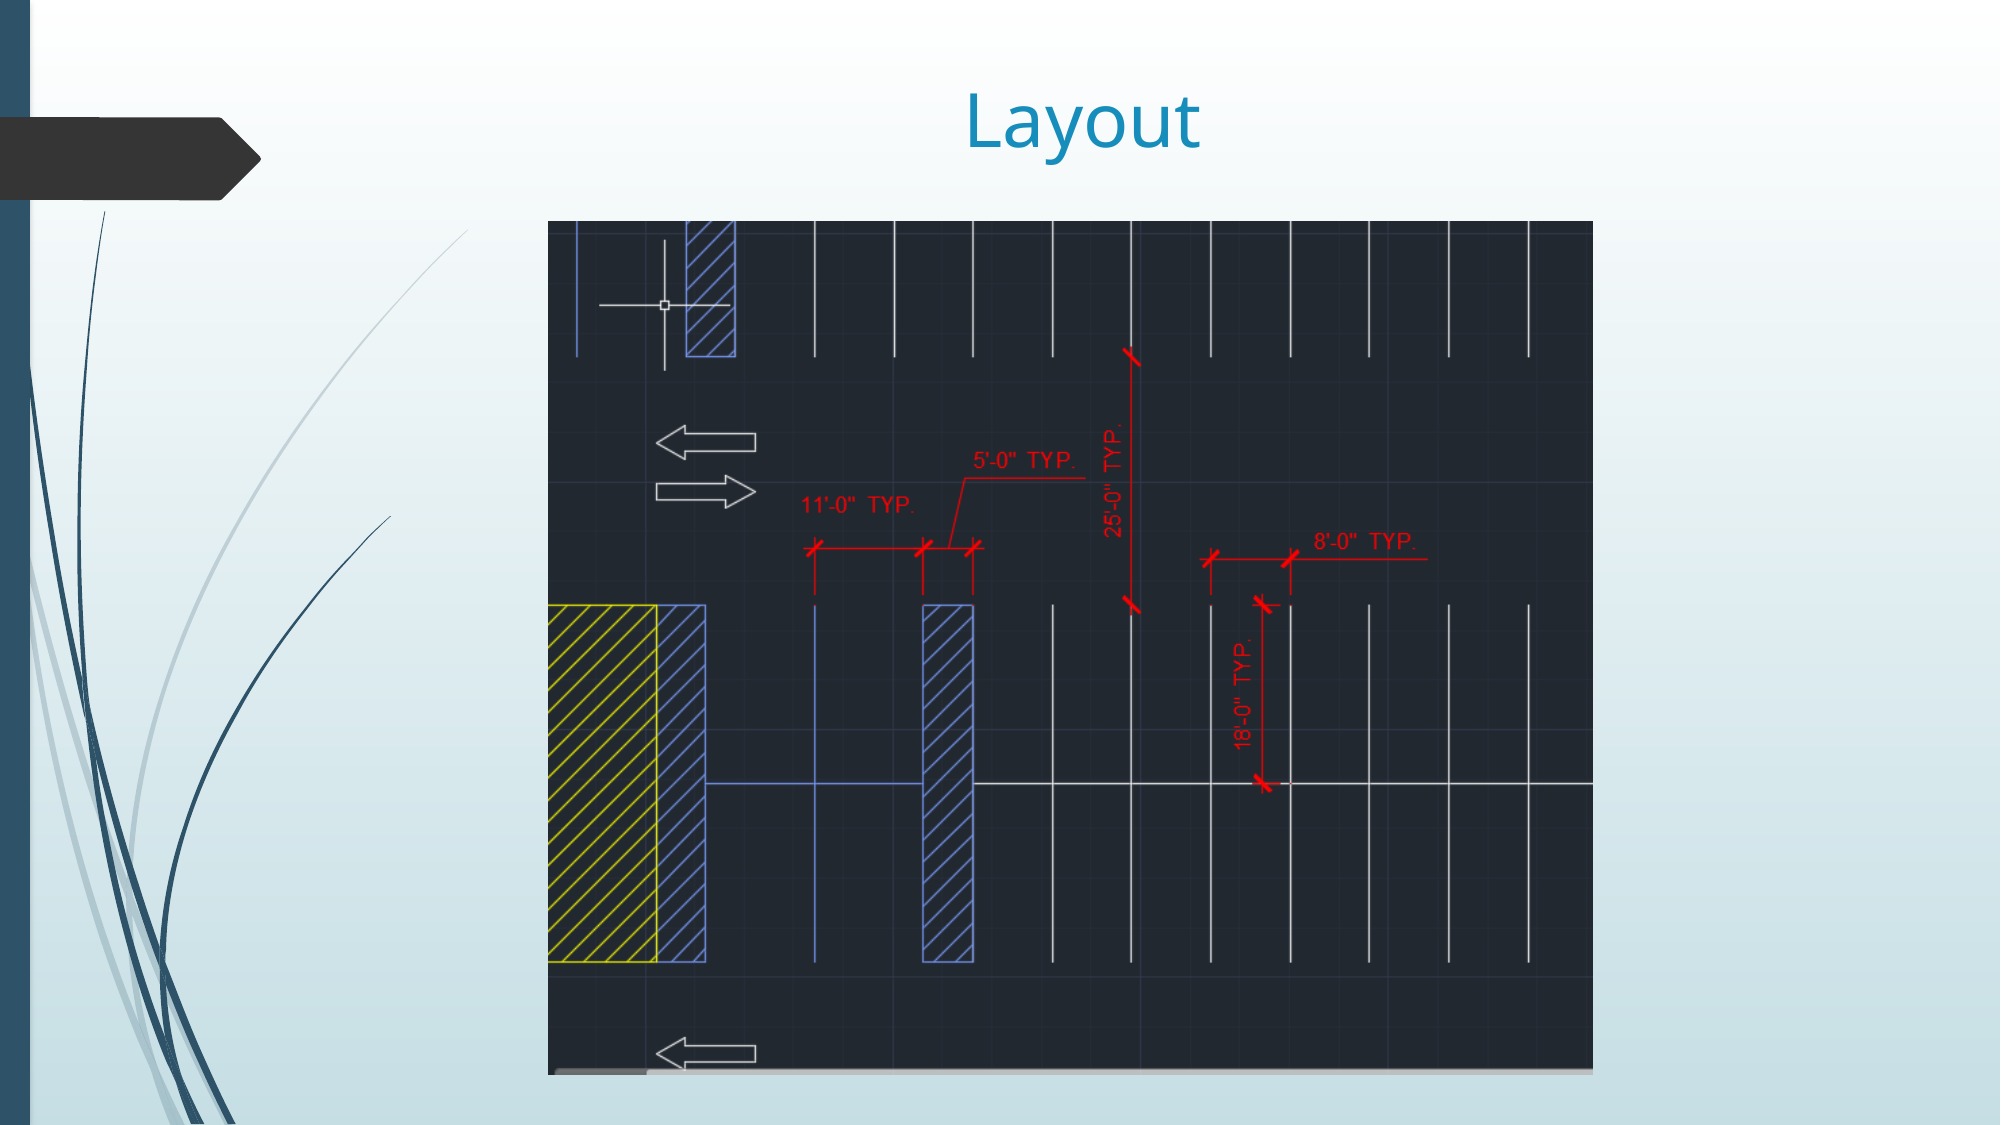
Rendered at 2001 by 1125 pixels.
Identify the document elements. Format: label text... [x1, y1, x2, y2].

title Layout [351, 64, 1814, 275]
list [548, 220, 1593, 1075]
